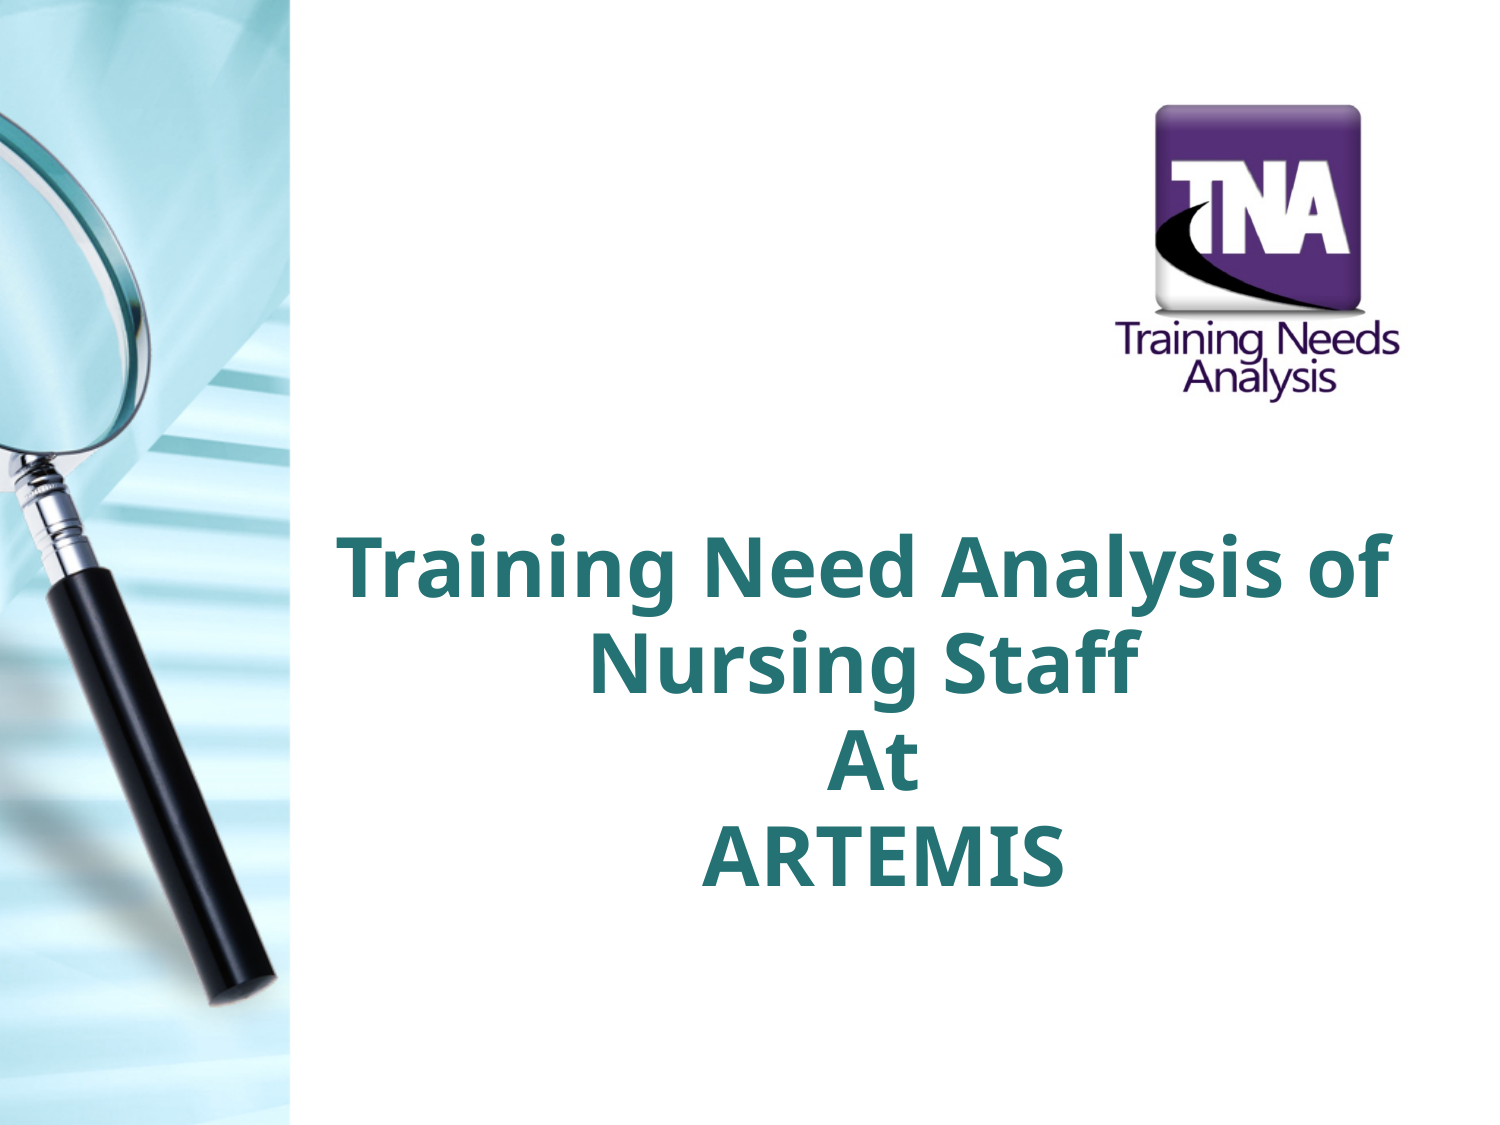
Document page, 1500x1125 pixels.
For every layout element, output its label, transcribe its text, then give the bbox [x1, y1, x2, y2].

list Training Need Analysis of Nursing Staff At ARTEMIS [301, 408, 1447, 917]
picture [0, 0, 1500, 1125]
